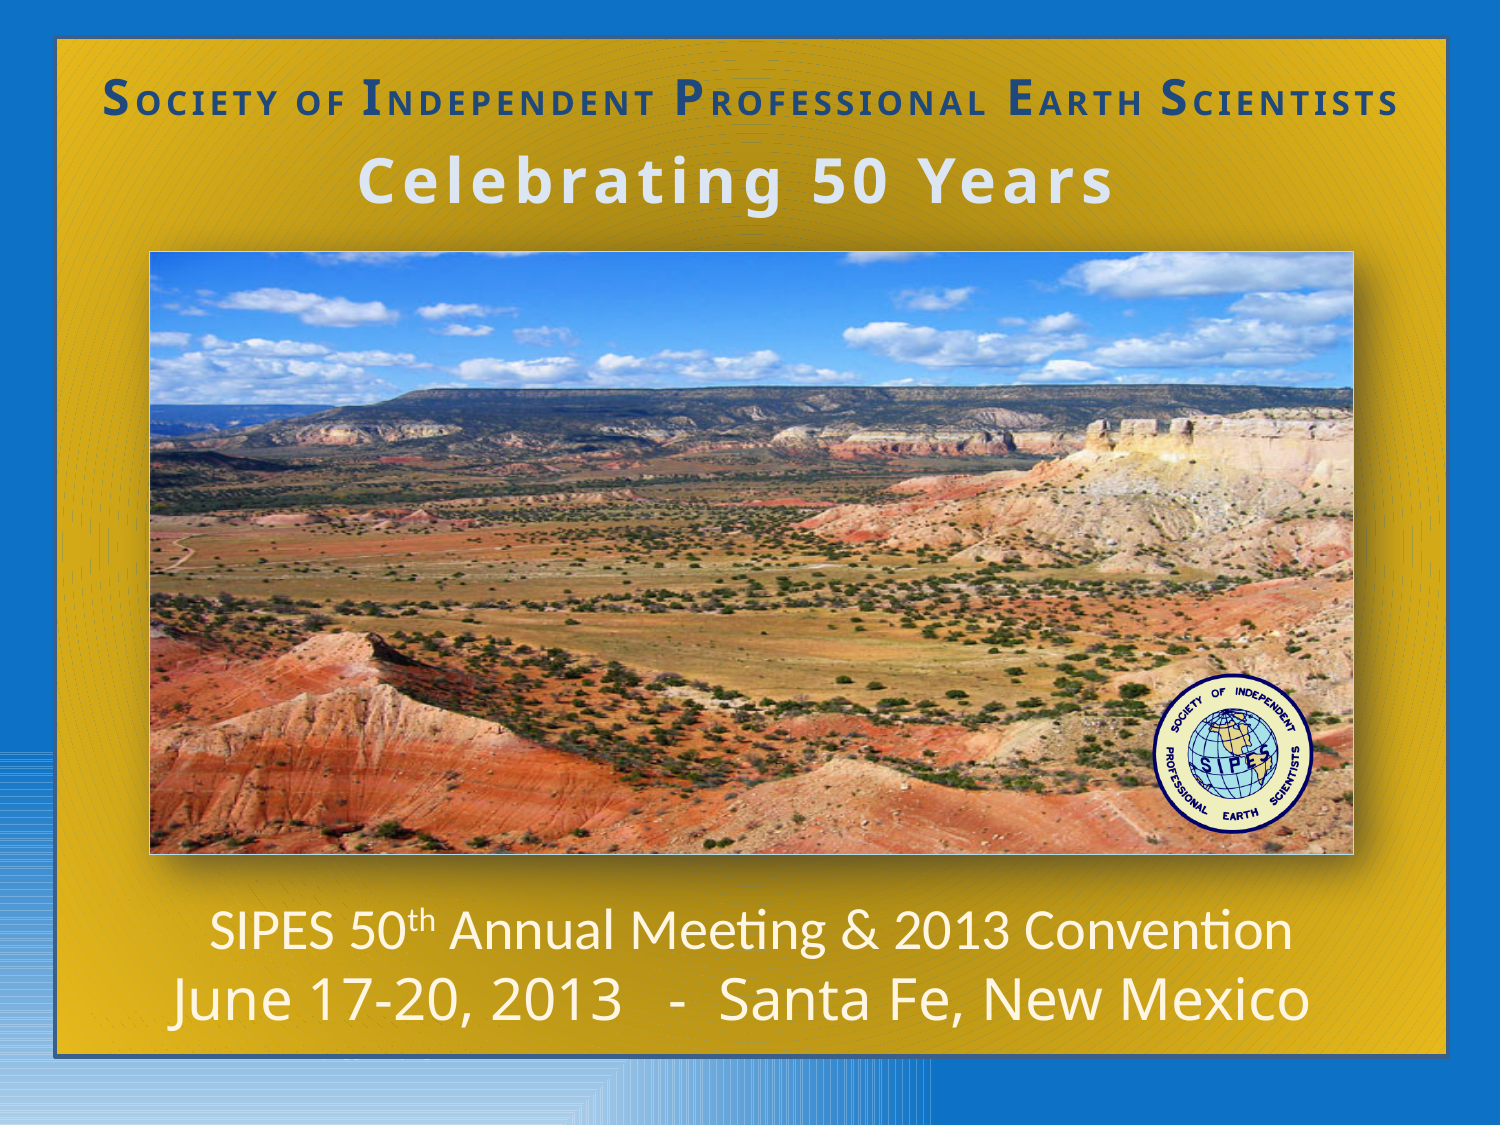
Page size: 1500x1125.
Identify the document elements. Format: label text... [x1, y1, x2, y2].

picture [75, 1059, 513, 1064]
text_box [53, 35, 1450, 1059]
text_box SOCIETY OF INDEPENDENT PROFESSIONAL EARTH SCIENTISTS [65, 58, 1435, 133]
text_box Celebrating 50 Years [200, 133, 1271, 224]
picture [149, 250, 1354, 855]
text_box SIPES 50th Annual Meeting & 2013 Convention June 17-20, 2013 - Santa Fe, New Mexico [157, 875, 1343, 1040]
